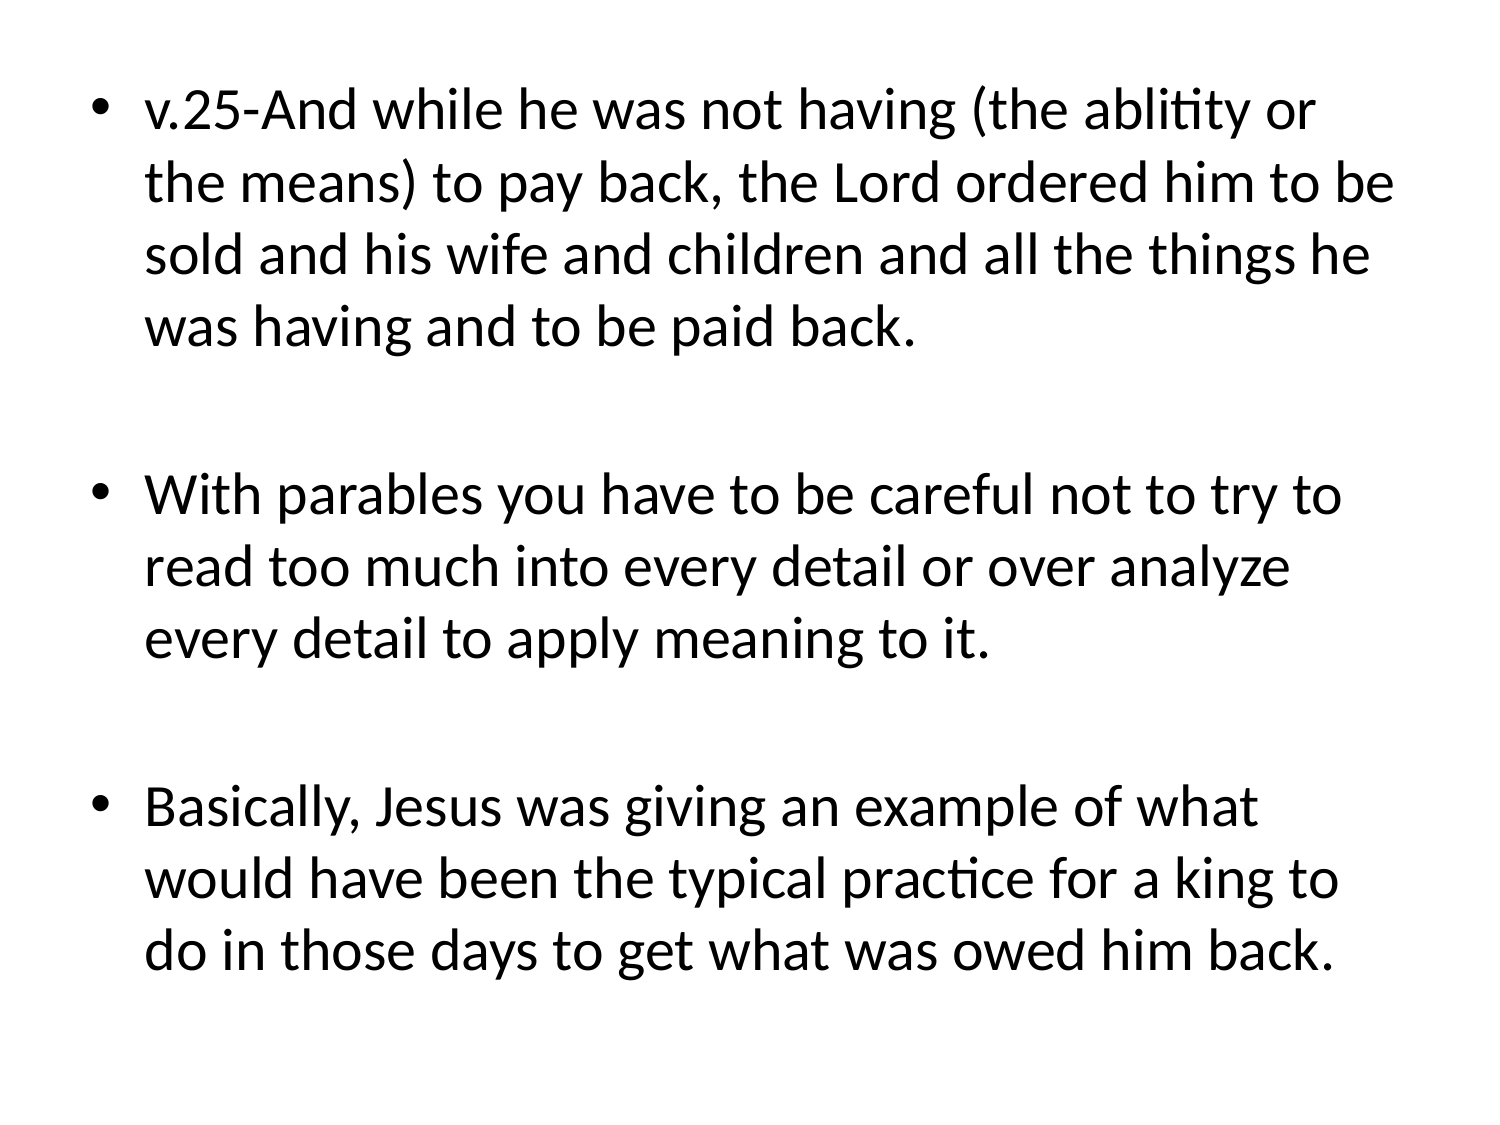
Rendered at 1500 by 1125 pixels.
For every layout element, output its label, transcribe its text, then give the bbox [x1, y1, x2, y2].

list v.25-And while he was not having (the ablitity or the means) to pay back, the Lord ordered him to be sold and his wife and children and all the things he was having and to be paid back. With parables you have to be careful not to try to read too much into every detail or over analyze every detail to apply meaning to it. Basically, Jesus was giving an example of what would have been the typical practice for a king to do in those days to get what was owed him back. [75, 62, 1425, 1005]
